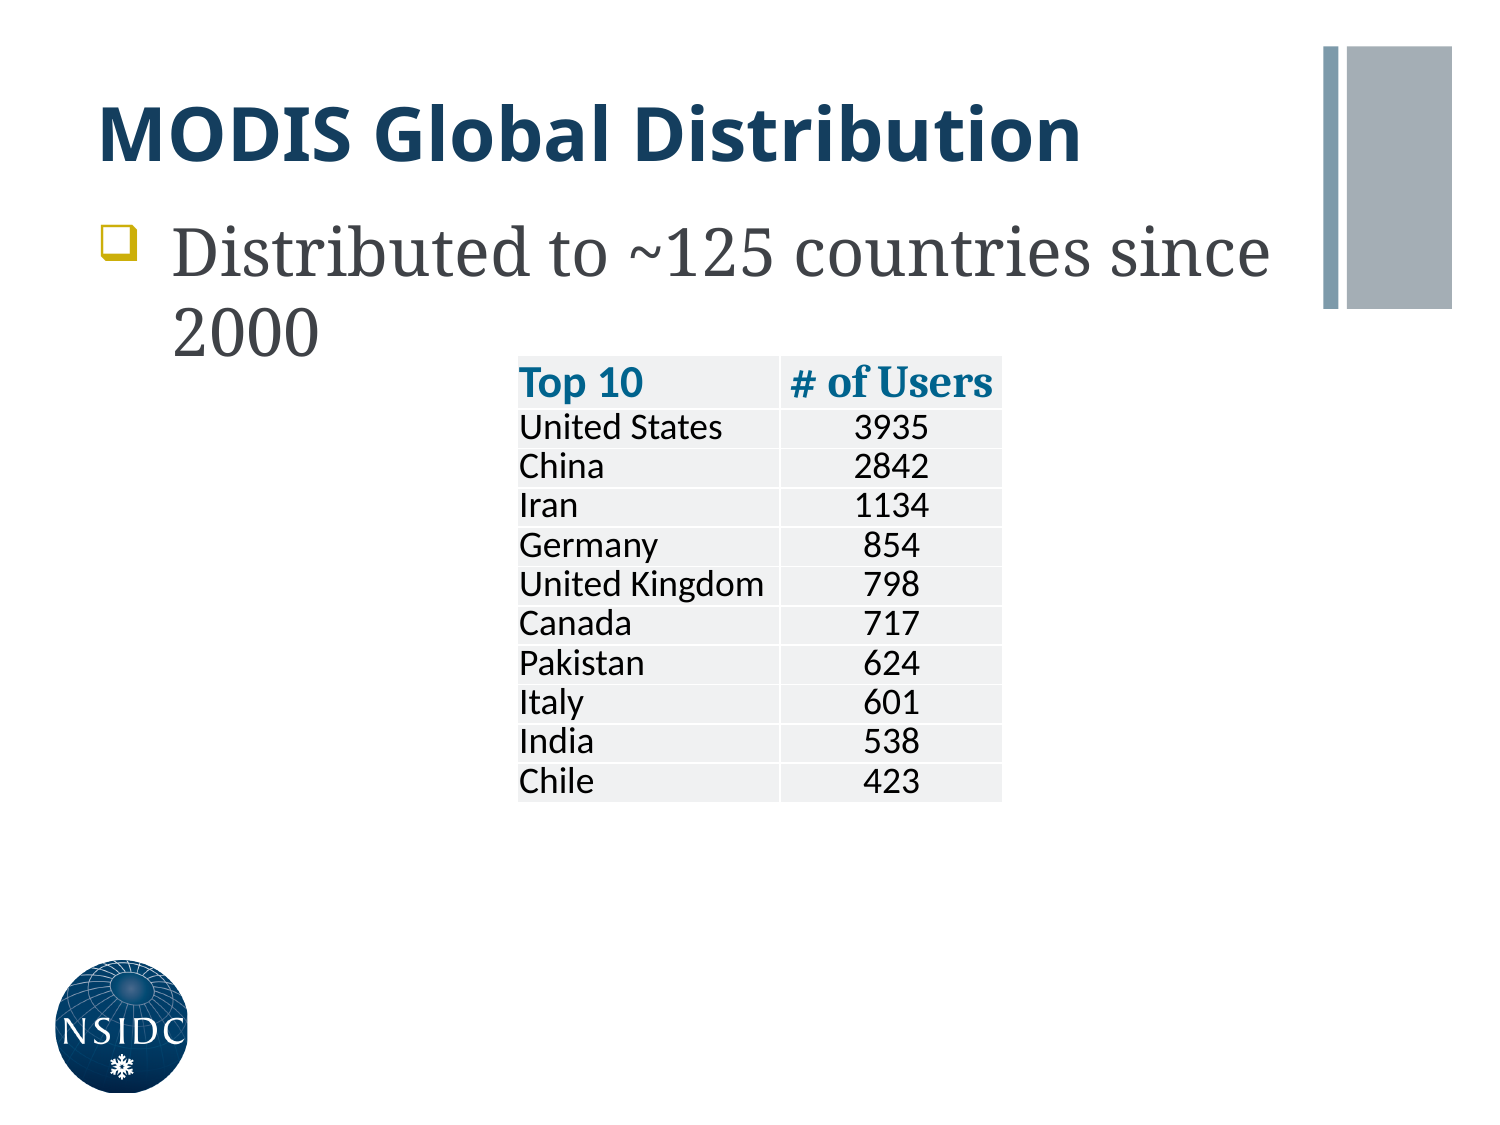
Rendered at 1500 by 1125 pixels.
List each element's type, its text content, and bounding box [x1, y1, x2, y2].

table_cell Iran [518, 489, 779, 526]
table_cell Italy [518, 685, 779, 723]
title MODIS Global Distribution [81, 79, 1322, 202]
table_cell China [518, 449, 779, 487]
table_cell 601 [781, 685, 1002, 723]
table_cell 3935 [781, 410, 1002, 448]
table_cell 2842 [781, 449, 1002, 487]
table_cell 717 [781, 607, 1002, 644]
table_cell Pakistan [518, 646, 779, 684]
table_header # of Users [781, 356, 1002, 408]
table_cell Canada [518, 607, 779, 644]
list Distributed to ~125 countries since 2000 [81, 202, 1322, 1005]
table_cell United States [518, 410, 779, 448]
table_cell Chile [518, 764, 779, 802]
table_cell 538 [781, 725, 1002, 762]
table_cell 798 [781, 567, 1002, 605]
table_cell 1134 [781, 489, 1002, 526]
table_header Top 10 [518, 356, 779, 408]
table_cell 854 [781, 528, 1002, 566]
table_cell Germany [518, 528, 779, 566]
table_cell 624 [781, 646, 1002, 684]
table_cell 423 [781, 764, 1002, 802]
table_cell India [518, 725, 779, 762]
table_cell United Kingdom [518, 567, 779, 605]
